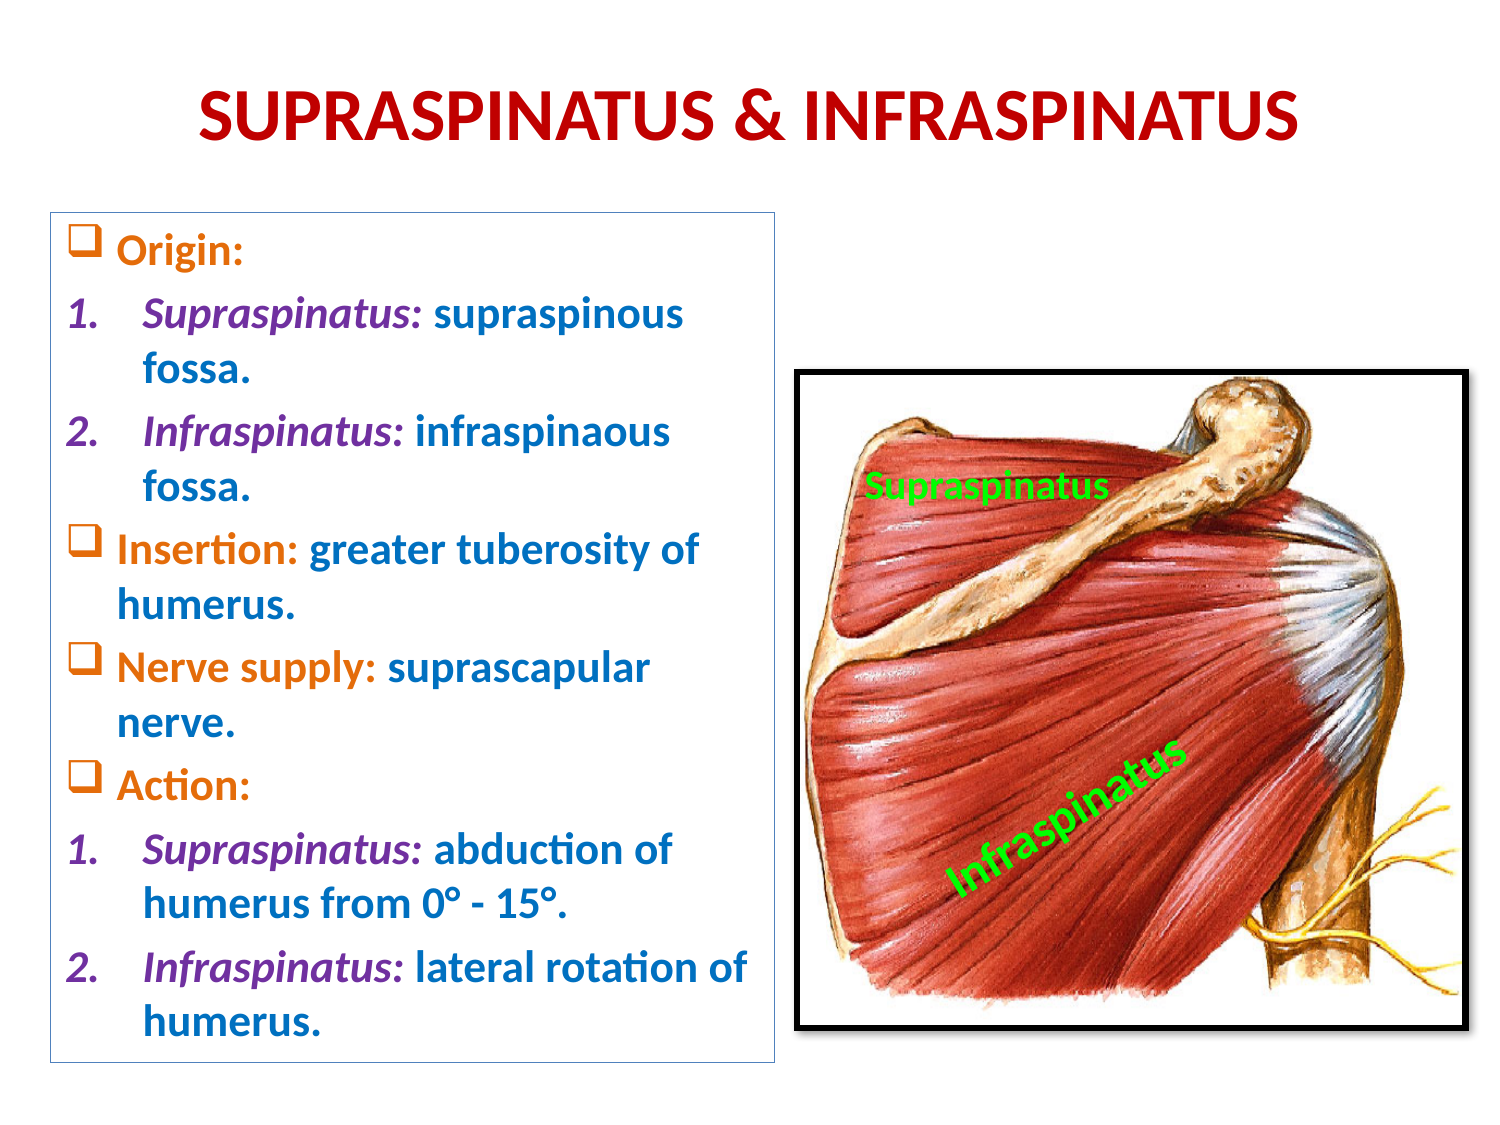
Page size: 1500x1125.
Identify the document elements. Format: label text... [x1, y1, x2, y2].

title SUPRASPINATUS & INFRASPINATUS [0, 45, 1500, 175]
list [799, 374, 1463, 1026]
list Origin: Supraspinatus: supraspinous fossa. Infraspinatus: infraspinaous fossa. Insertion: greater tuberosity of humerus. Nerve supply: suprascapular nerve. Action: Supraspinatus: abduction of humerus from 0° - 15°. Infraspinatus: lateral rotation of humerus. [50, 212, 775, 1063]
